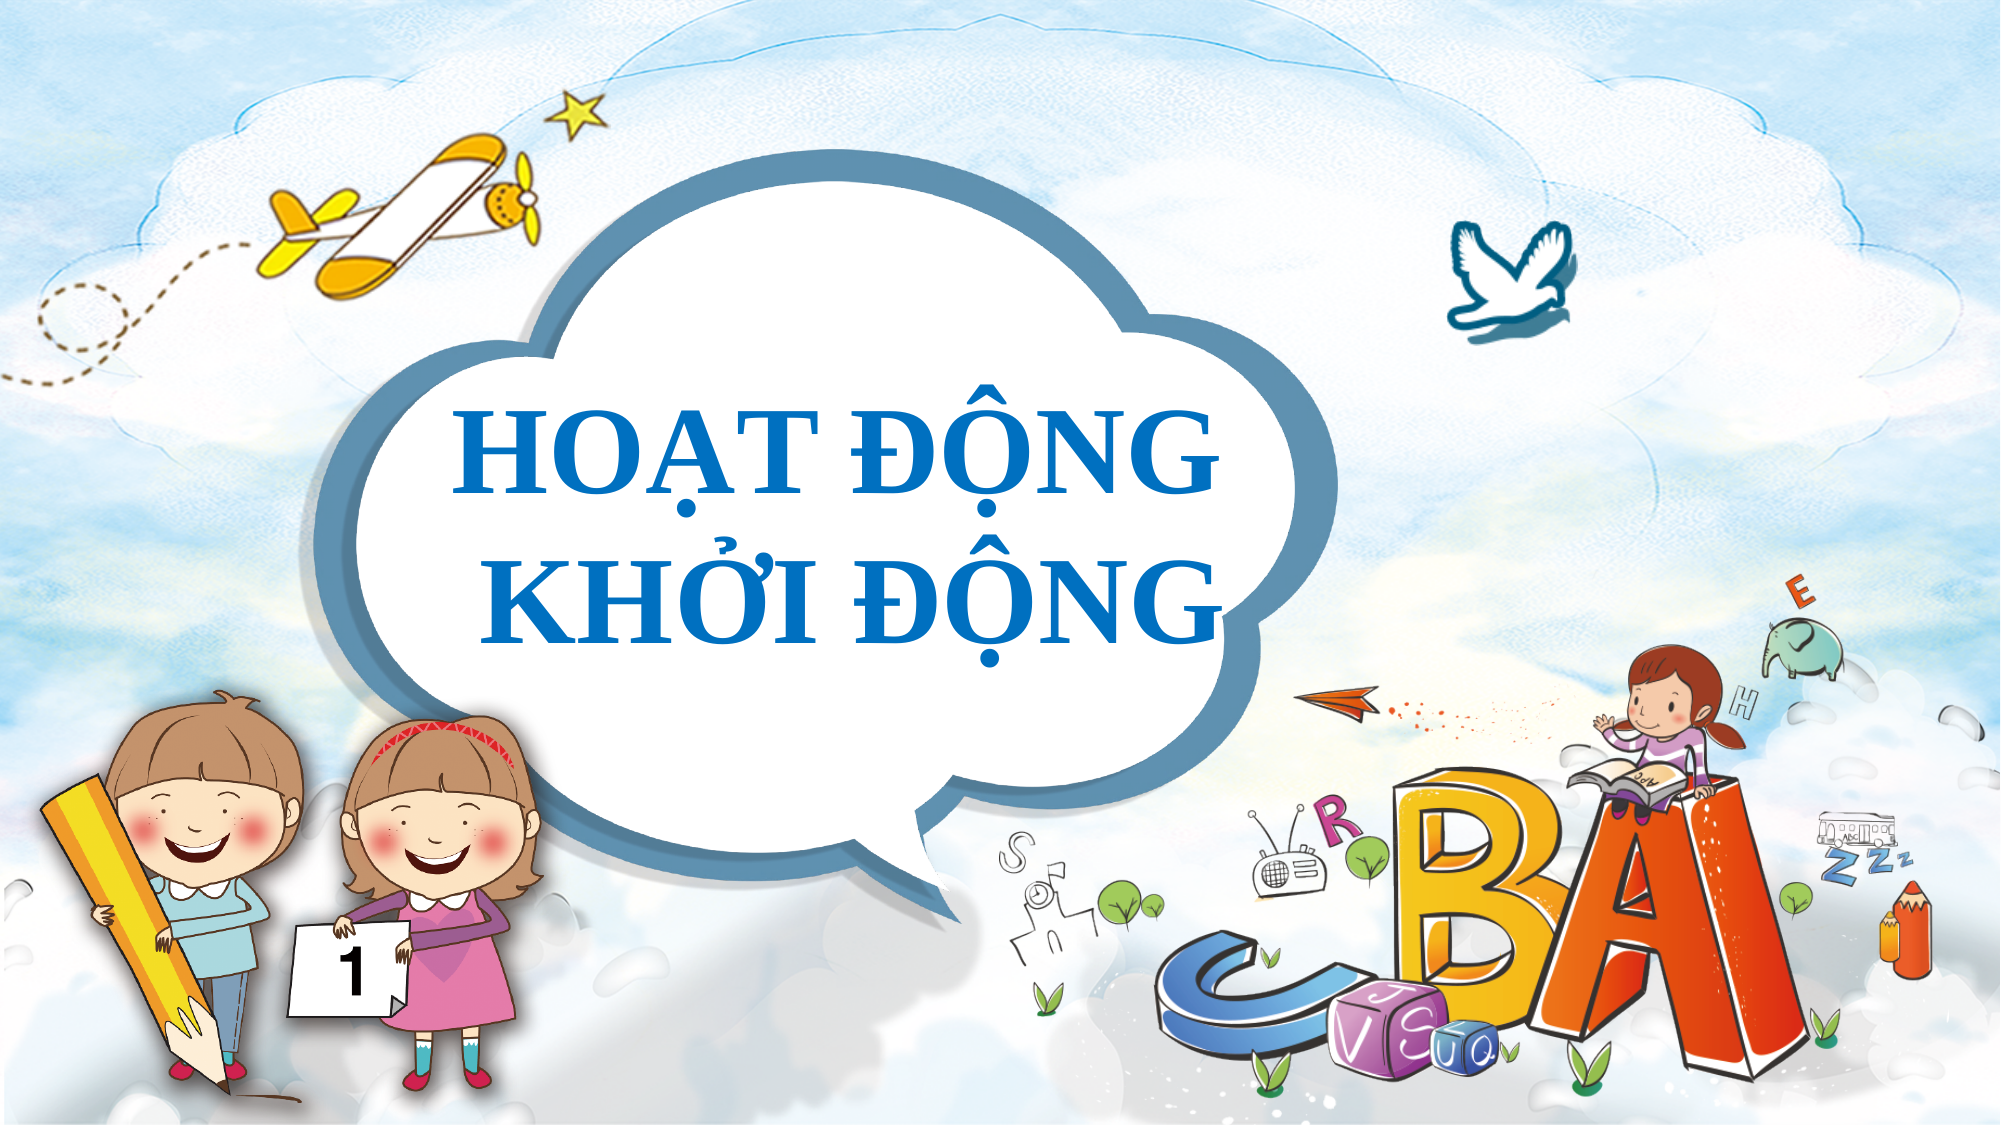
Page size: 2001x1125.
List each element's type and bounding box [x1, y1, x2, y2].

text_box [296, 149, 1338, 934]
picture [0, 0, 2001, 1125]
